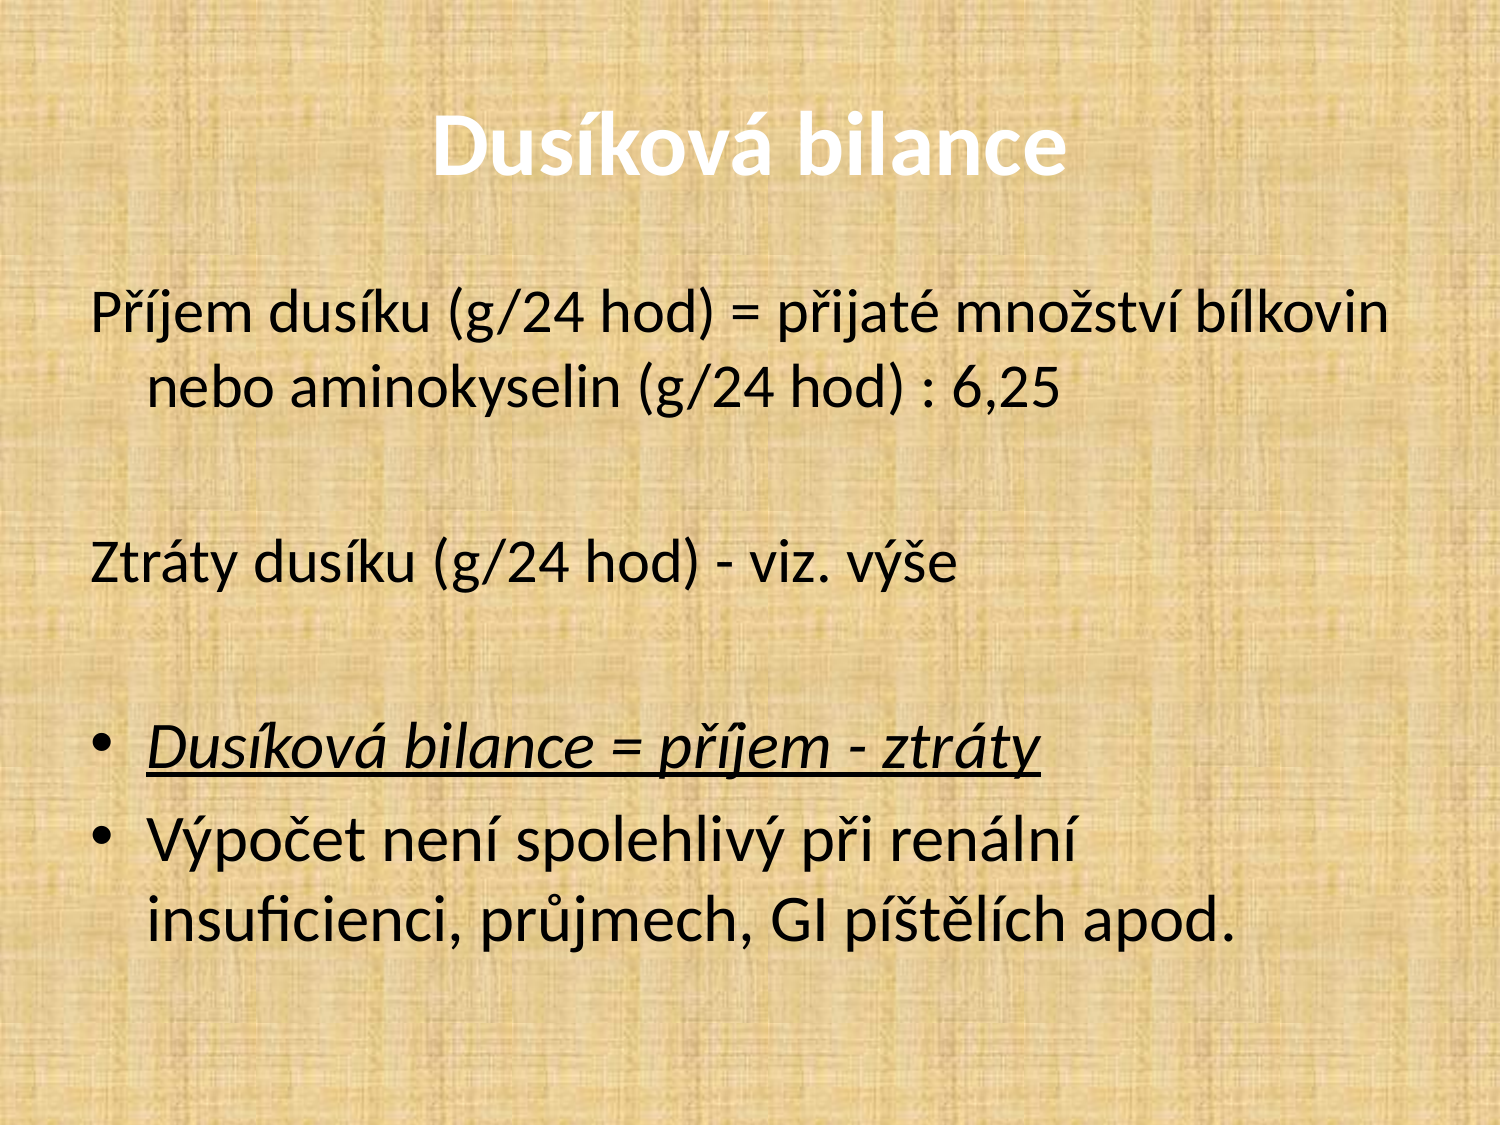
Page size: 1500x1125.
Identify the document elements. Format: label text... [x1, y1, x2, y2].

picture [0, 0, 1500, 1125]
list Příjem dusíku (g/24 hod) = přijaté množství bílkovin nebo aminokyselin (g/24 hod) : 6,25 Ztráty dusíku (g/24 hod) - viz. výše Dusíková bilance = příjem - ztráty Výpočet není spolehlivý při renální insuficienci, průjmech, GI píštělích apod. [74, 262, 1426, 1006]
title Dusíková bilance [74, 44, 1426, 233]
